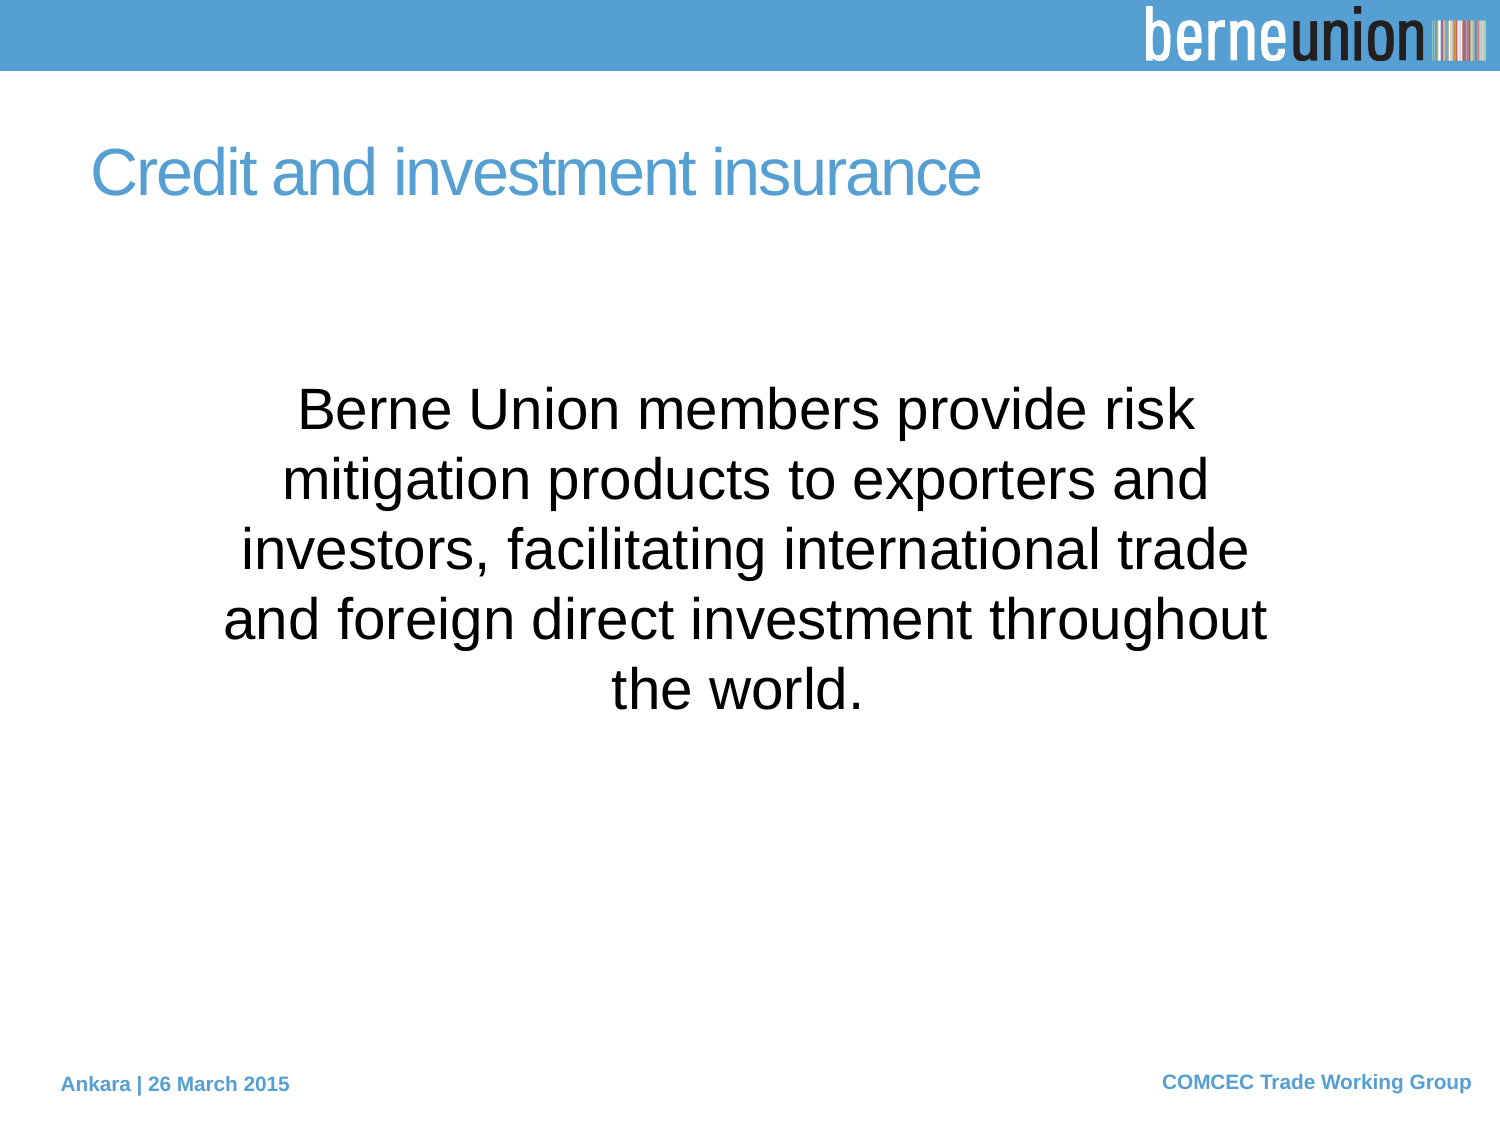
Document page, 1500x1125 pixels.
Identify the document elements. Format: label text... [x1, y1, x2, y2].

picture [1146, 6, 1486, 61]
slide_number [45, 1055, 521, 1110]
title Credit and investment insurance [75, 87, 1425, 250]
footer COMCEC Trade Working Group [624, 1054, 1488, 1109]
list Berne Union members provide risk mitigation products to exporters and investors, facilitating international trade and foreign direct investment throughout the world. [173, 256, 1321, 907]
